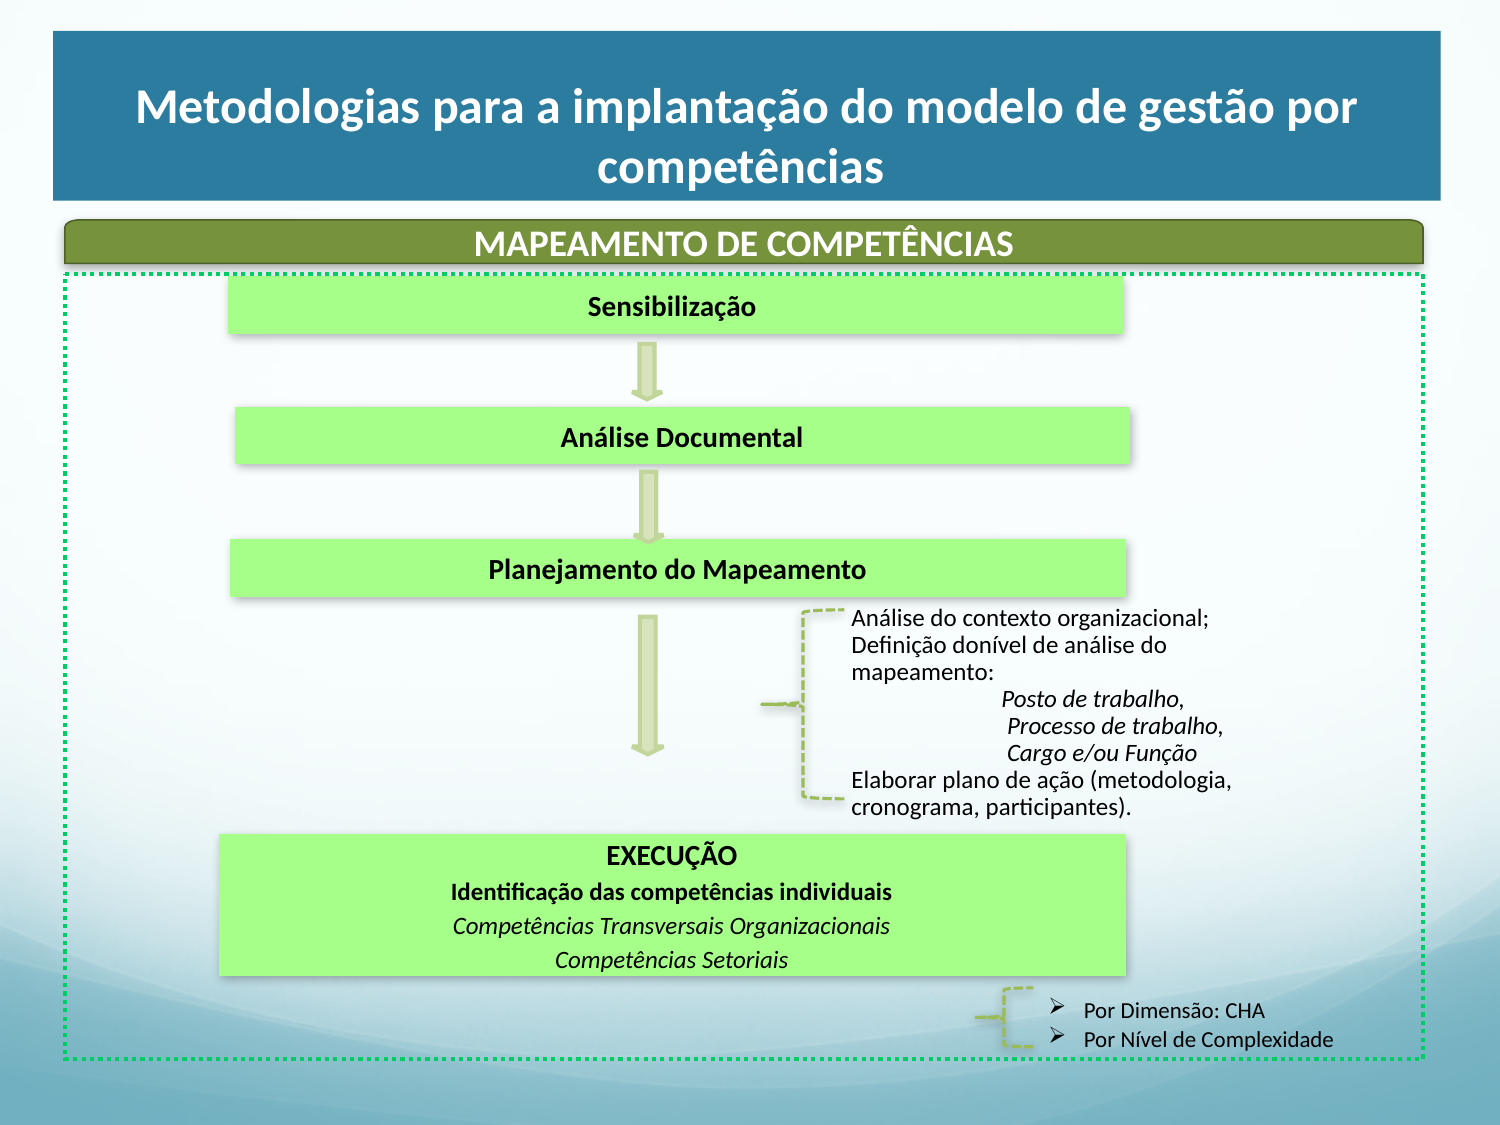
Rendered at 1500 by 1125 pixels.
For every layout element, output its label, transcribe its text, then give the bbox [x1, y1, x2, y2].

text_box Metodologias para a implantação do modelo de gestão por competências [53, 30, 1441, 201]
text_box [64, 219, 1424, 1060]
